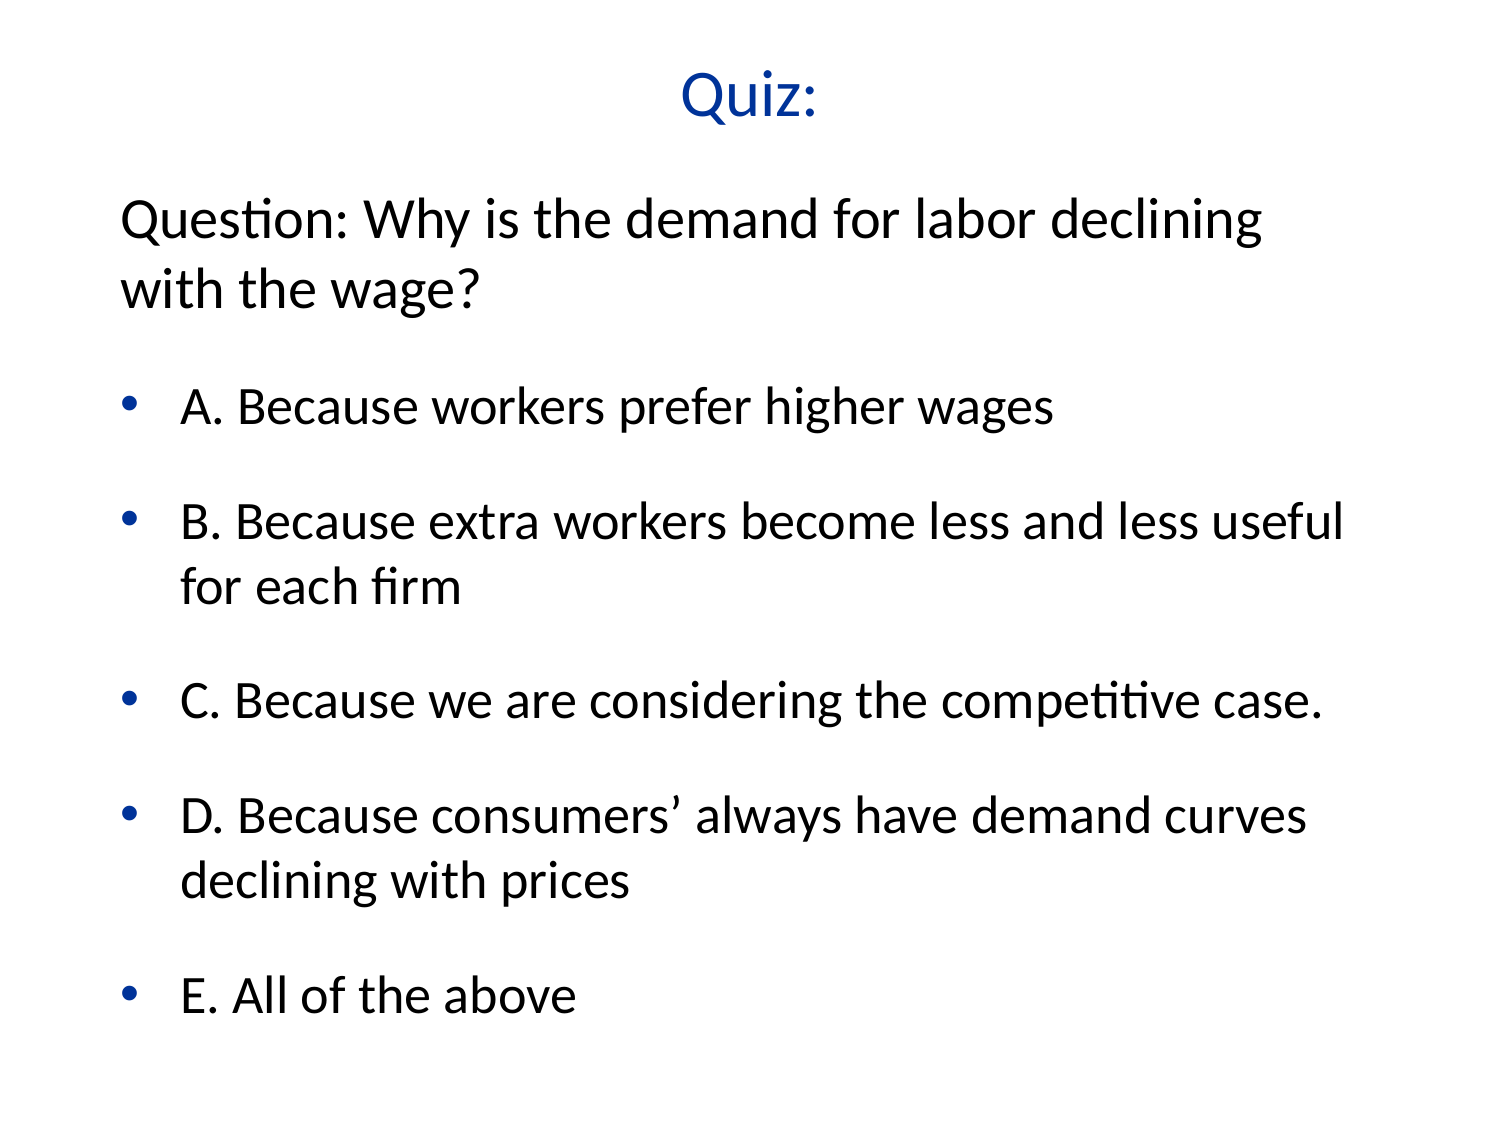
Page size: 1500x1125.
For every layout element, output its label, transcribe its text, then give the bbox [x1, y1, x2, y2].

list Quiz: Question: Why is the demand for labor declining with the wage? A. Because workers prefer higher wages B. Because extra workers become less and less useful for each firm C. Because we are considering the competitive case. D. Because consumers’ always have demand curves declining with prices E. All of the above [105, 50, 1395, 1040]
